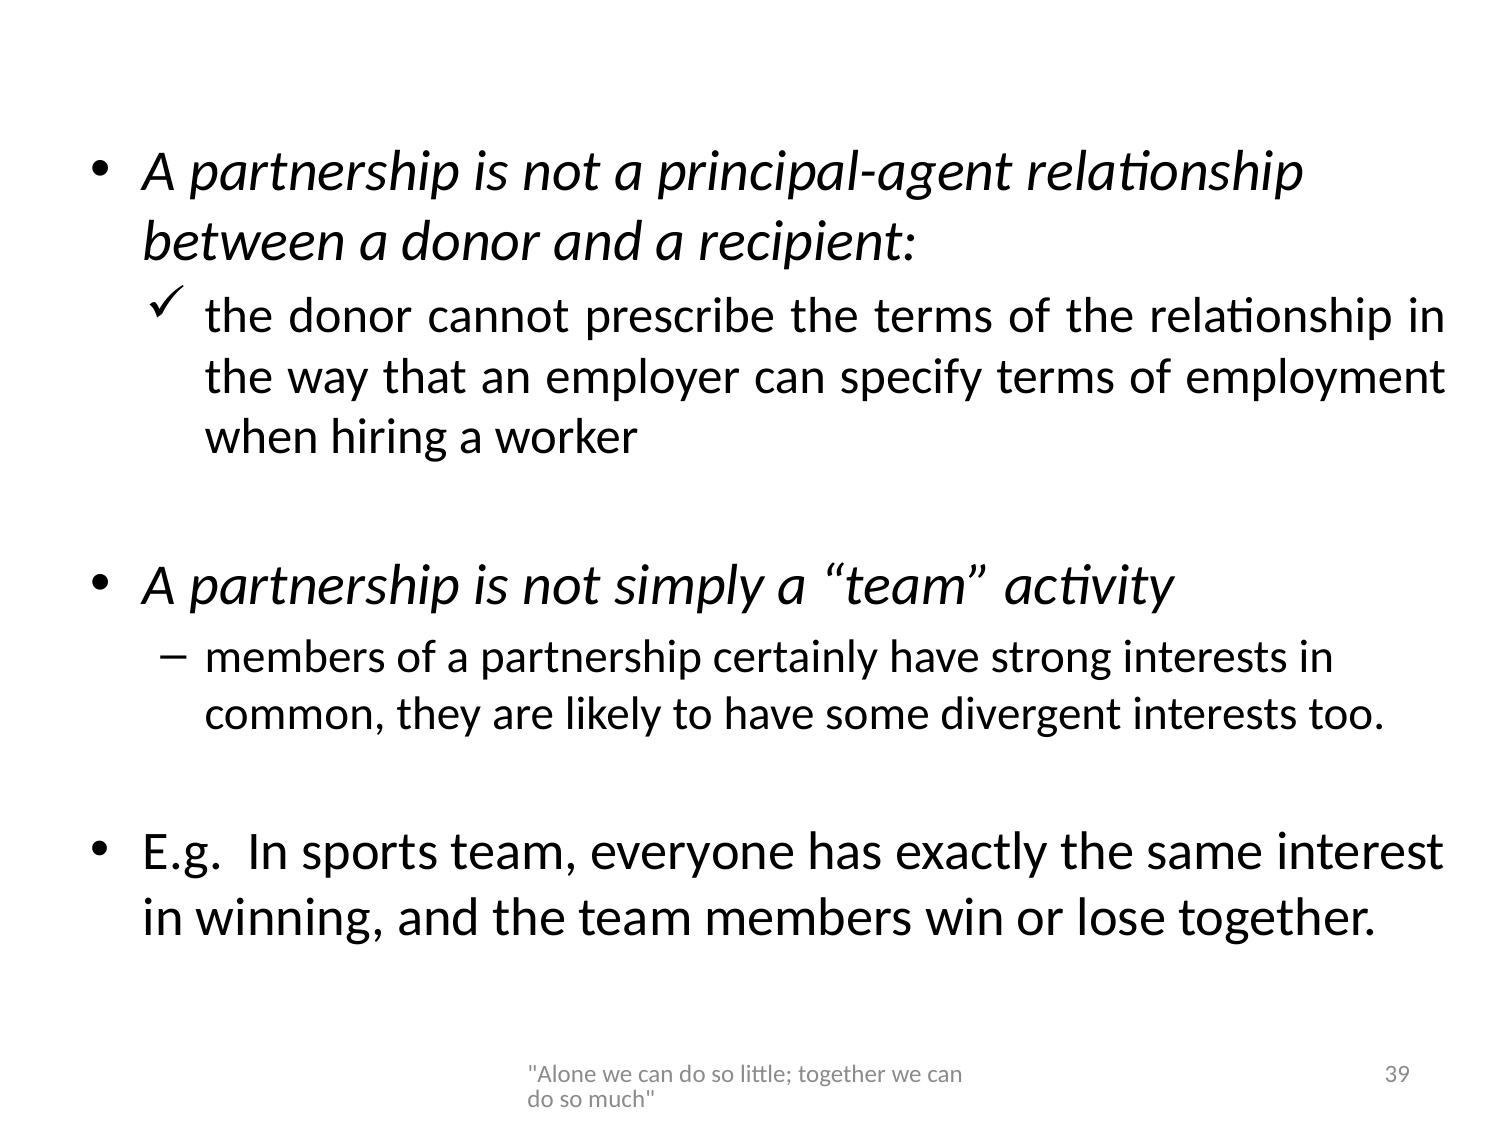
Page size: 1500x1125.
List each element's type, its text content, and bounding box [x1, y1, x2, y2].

list A partnership is not a principal-agent relationship between a donor and a recipient: the donor cannot prescribe the terms of the relationship in the way that an employer can specify terms of employment when hiring a worker A partnership is not simply a “team” activity members of a partnership certainly have strong interests in common, they are likely to have some divergent interests too. E.g. In sports team, everyone has exactly the same interest in winning, and the team members win or lose together. [75, 125, 1463, 1005]
footer "Alone we can do so little; together we can do so much" [512, 1042, 988, 1103]
slide_number 39 [1074, 1042, 1425, 1103]
